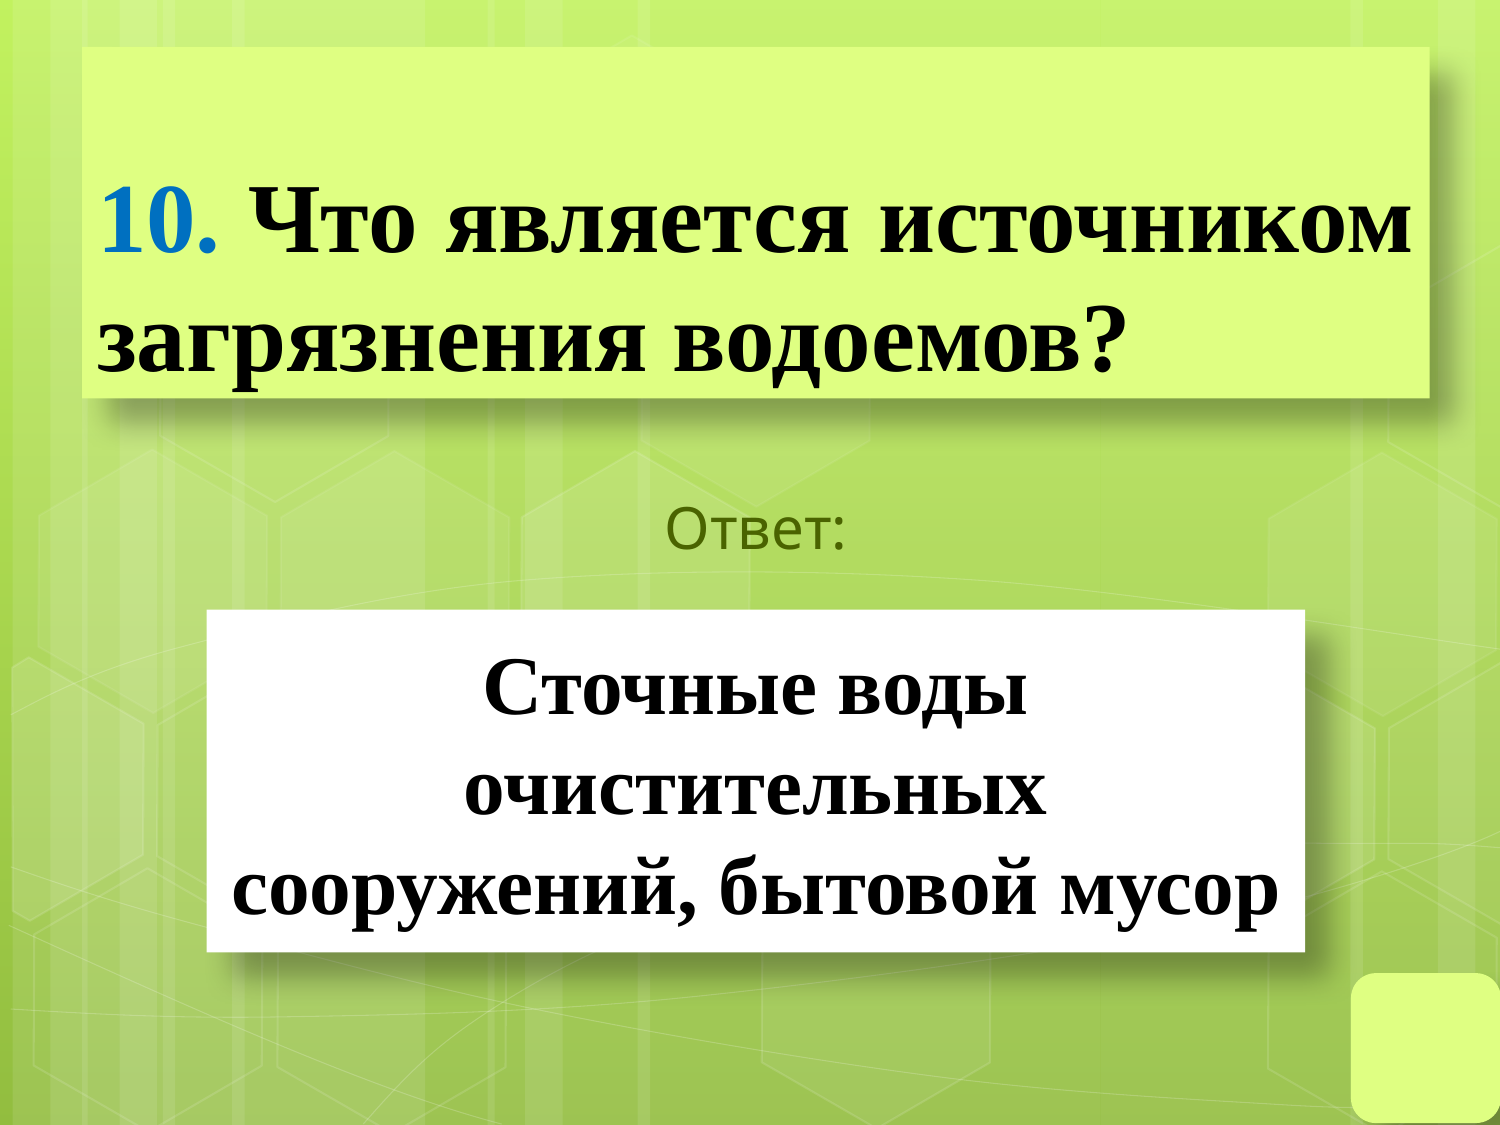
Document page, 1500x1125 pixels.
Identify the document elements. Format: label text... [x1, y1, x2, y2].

title 10. Что является источником загрязнения водоемов? [82, 46, 1430, 399]
text_box Ответ: [460, 484, 1052, 569]
text_box [1349, 971, 1500, 1125]
text_box Сточные воды очистительных сооружений, бытовой мусор [205, 608, 1306, 954]
